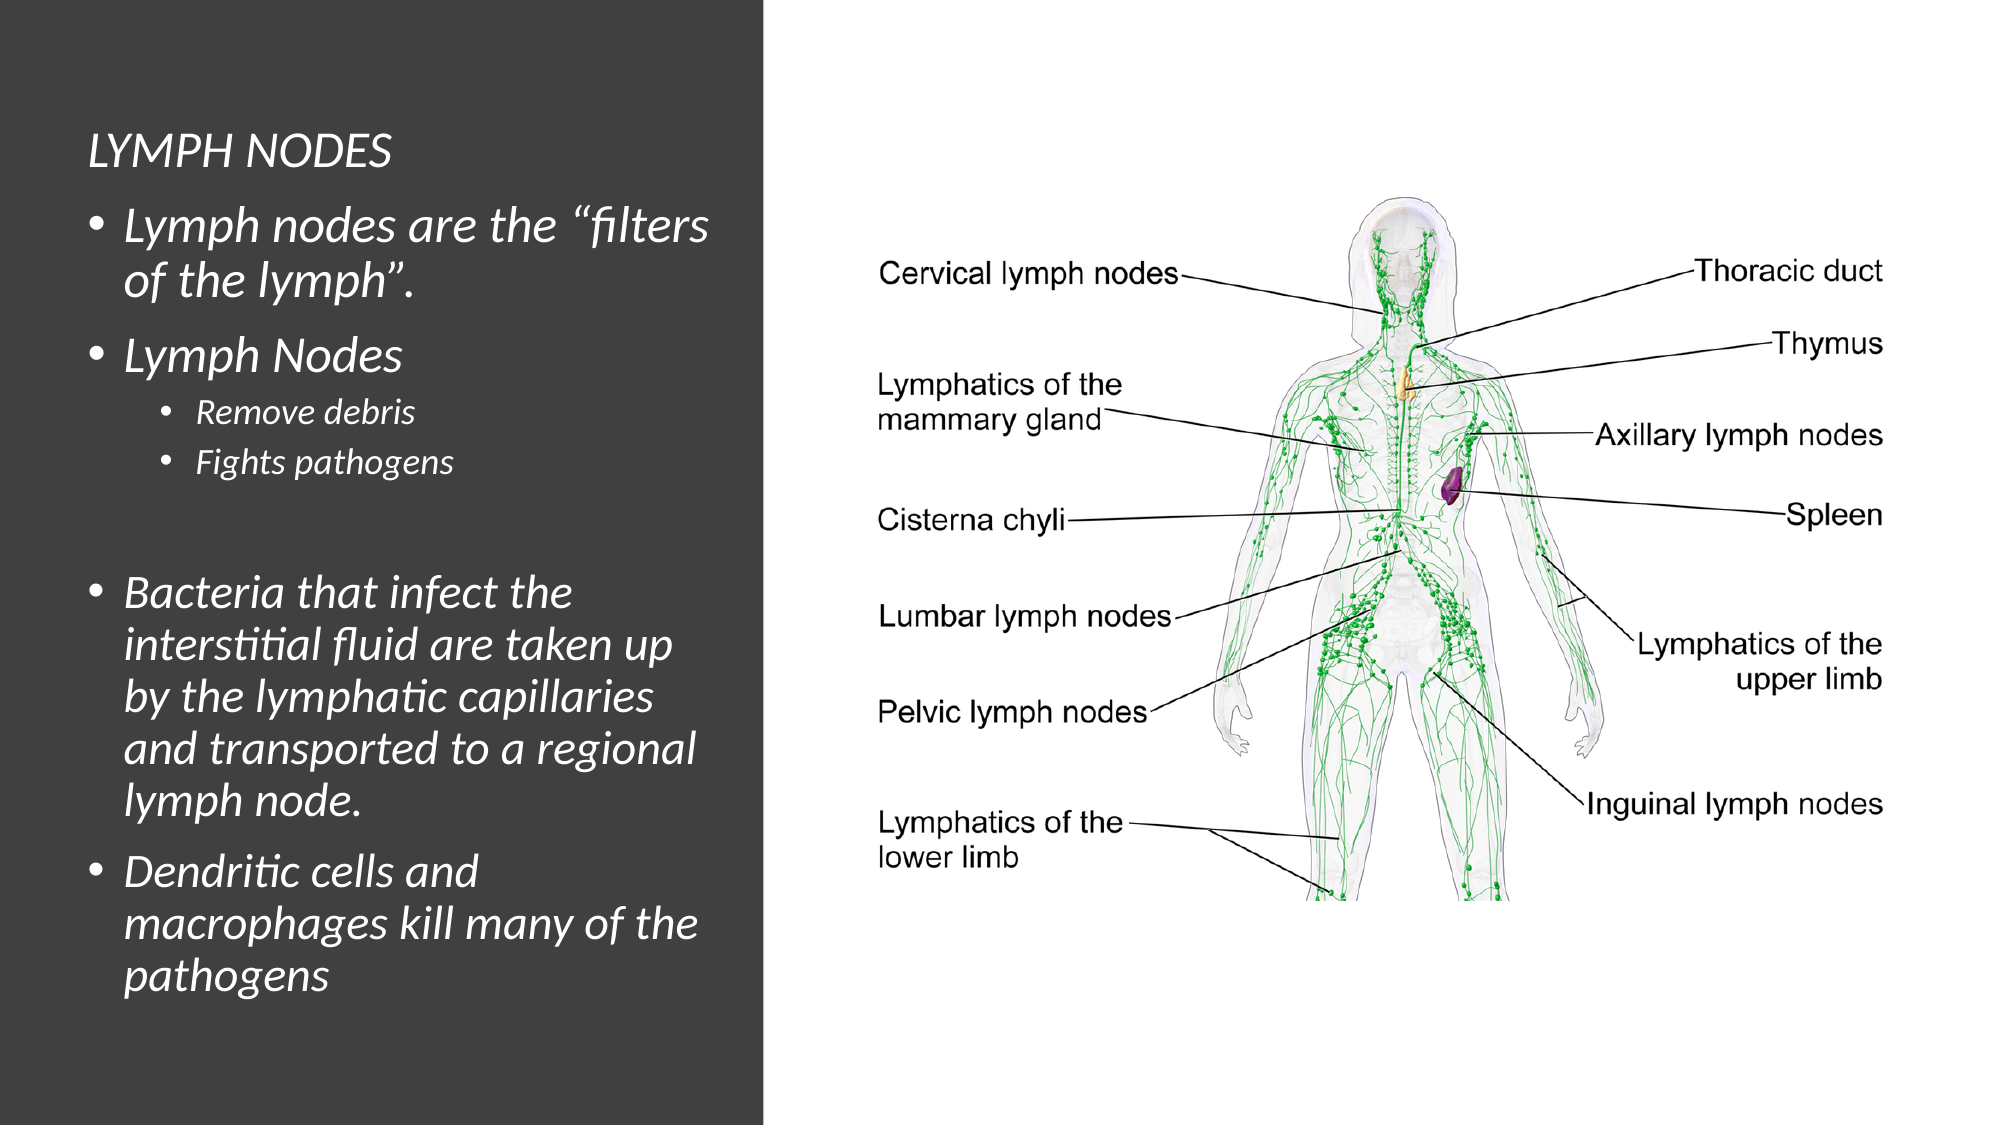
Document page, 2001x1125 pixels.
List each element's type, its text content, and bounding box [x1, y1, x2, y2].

text_box [0, 0, 764, 1125]
picture [869, 197, 1895, 901]
list LYMPH NODES Lymph nodes are the “filters of the lymph”. Lymph Nodes Remove debris Fights pathogens Bacteria that infect the interstitial fluid are taken up by the lymphatic capillaries and transported to a regional lymph node. Dendritic cells and macrophages kill many of the pathogens [72, 115, 731, 1019]
